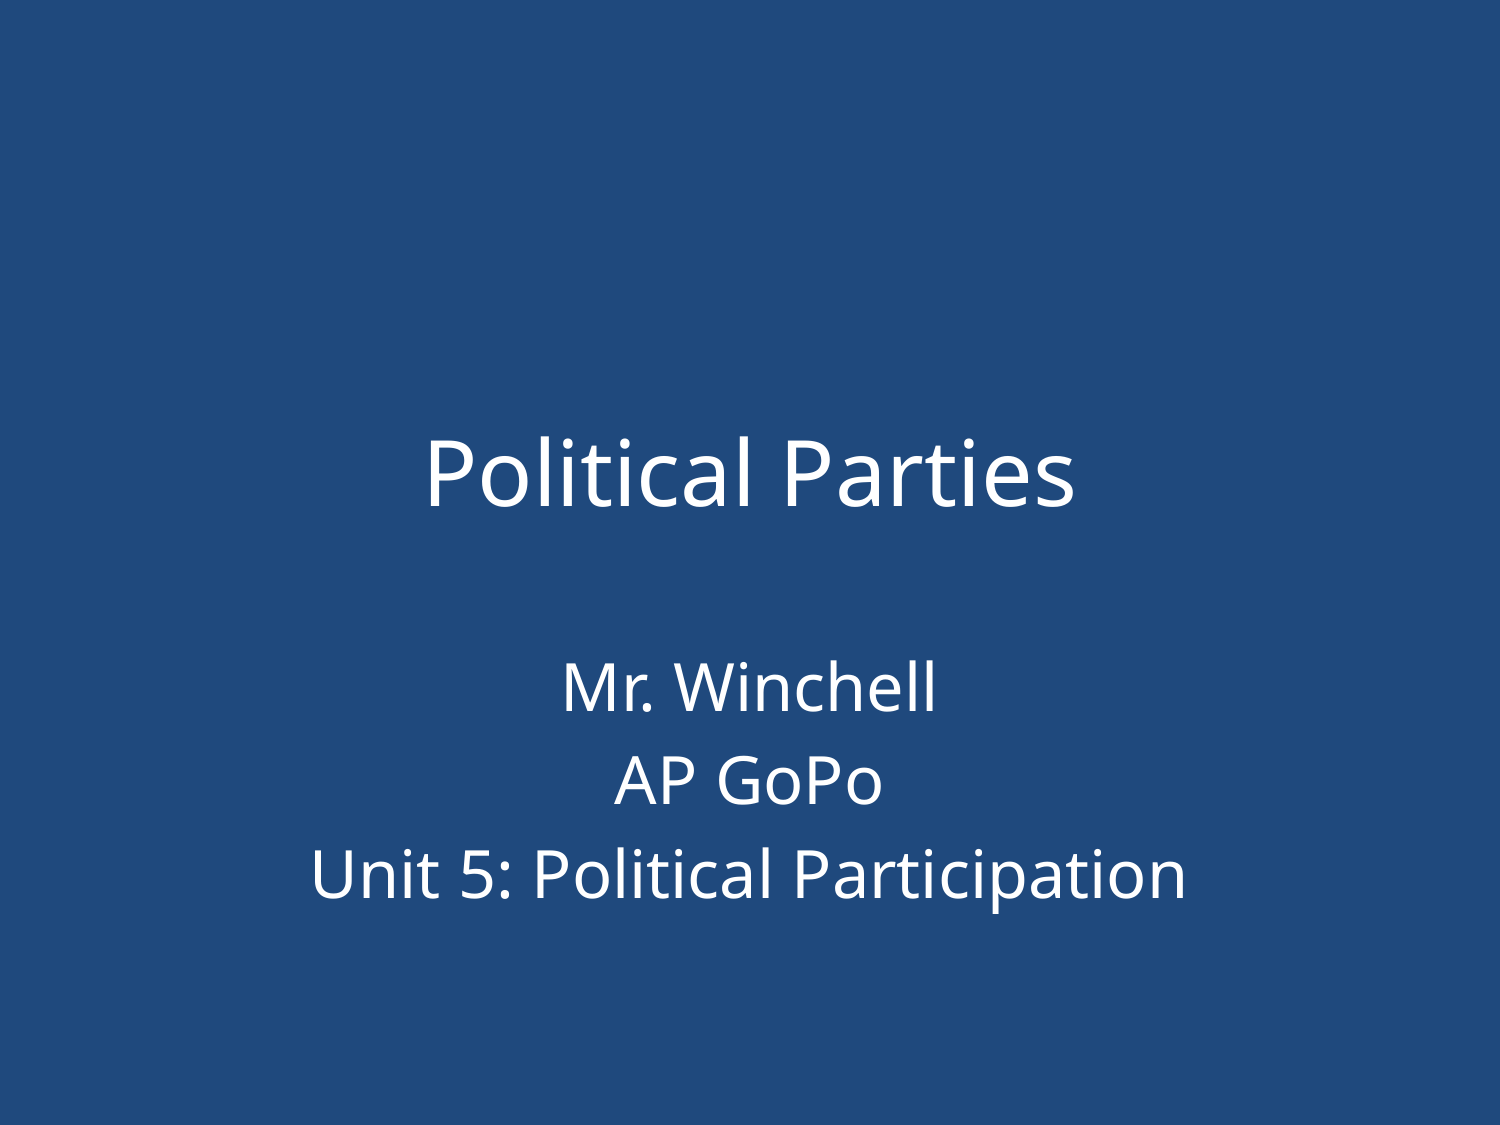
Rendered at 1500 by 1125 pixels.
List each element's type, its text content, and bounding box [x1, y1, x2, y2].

subtitle Mr. Winchell AP GoPo Unit 5: Political Participation [225, 637, 1275, 925]
title Political Parties [112, 349, 1388, 591]
